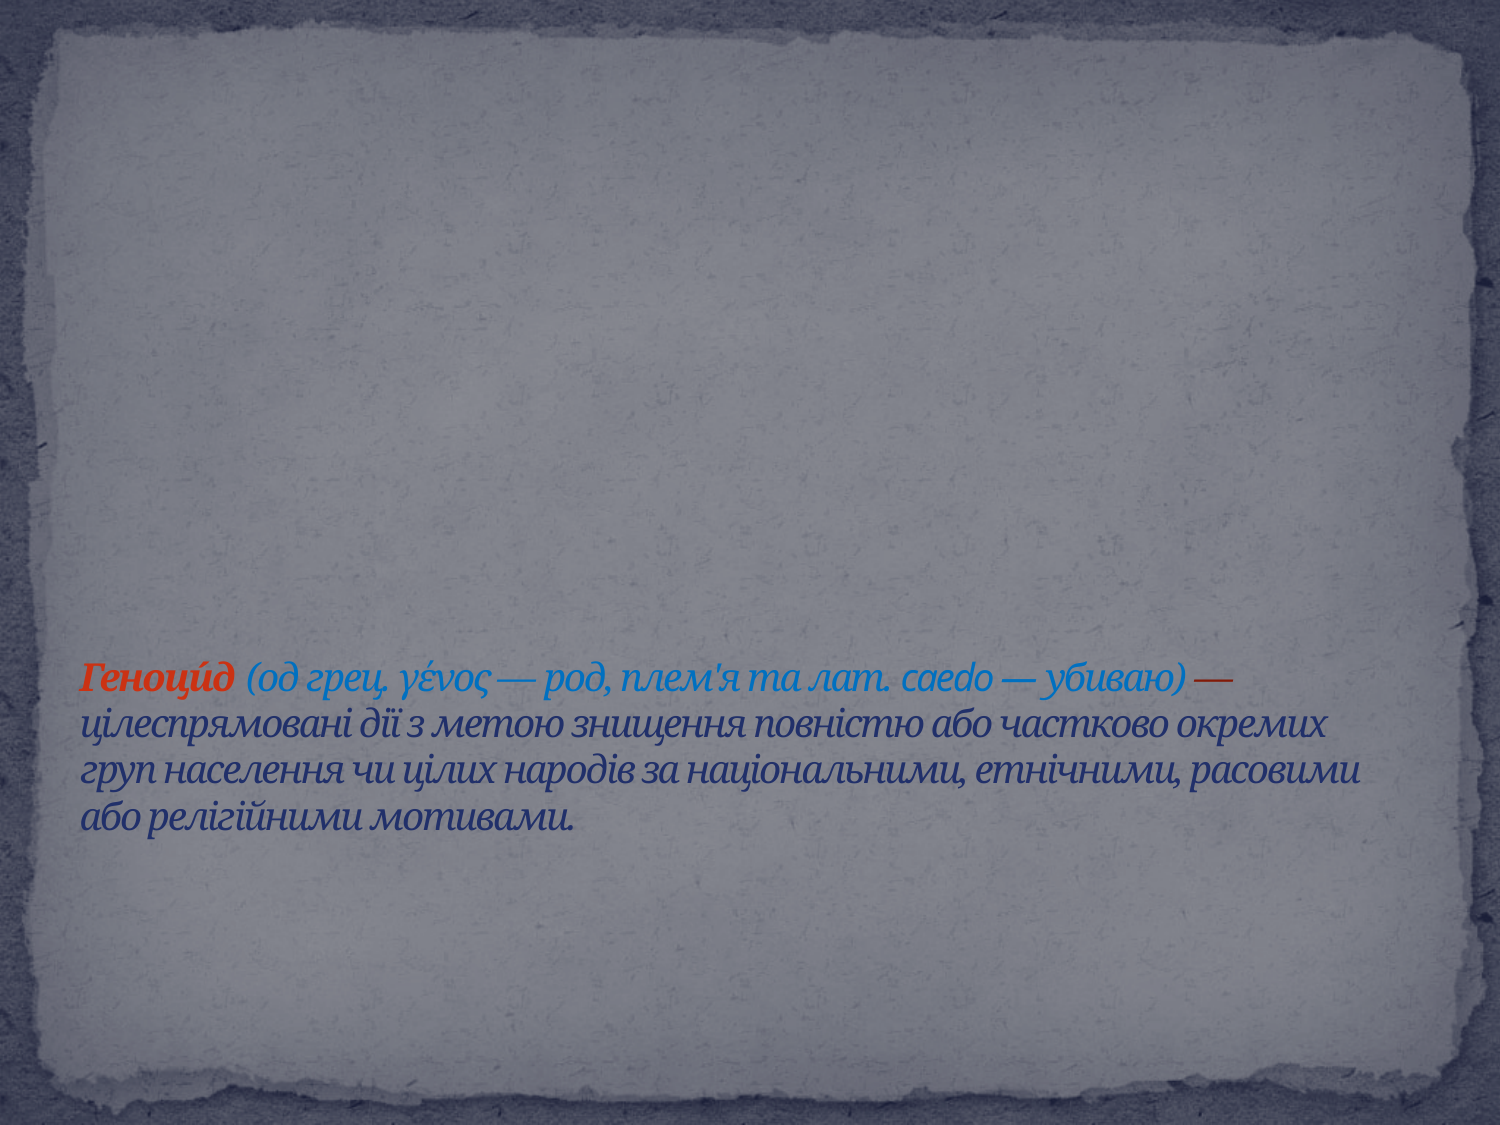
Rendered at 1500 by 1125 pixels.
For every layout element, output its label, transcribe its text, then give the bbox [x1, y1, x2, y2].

title Геноци́д (од грец. γένος — род, плем'я та лат. caedo — убиваю) — цілеспрямовані дії з метою знищення повністю або частково окремих груп населення чи цілих народів за національними, етнічними, расовими або релігійними мотивами. [64, 645, 1415, 846]
